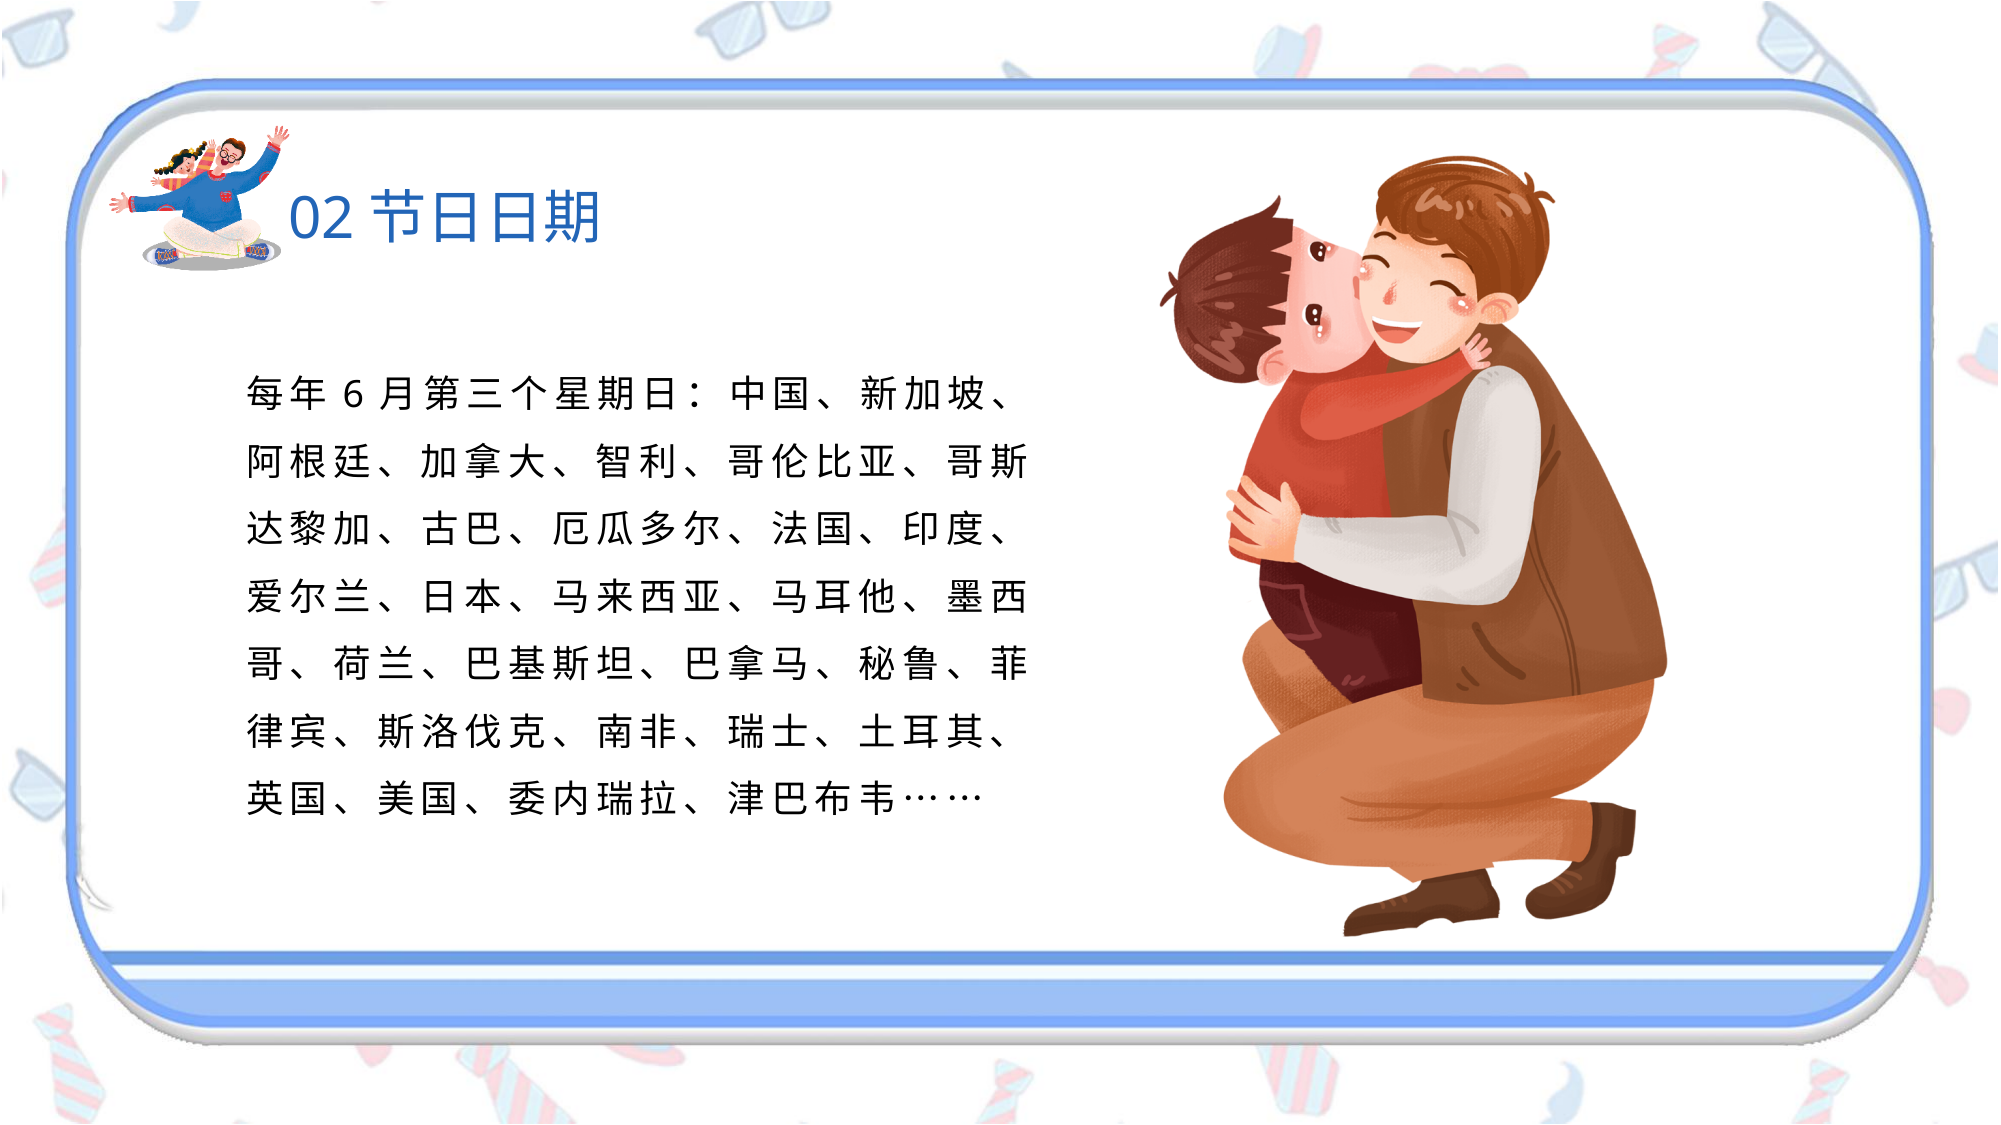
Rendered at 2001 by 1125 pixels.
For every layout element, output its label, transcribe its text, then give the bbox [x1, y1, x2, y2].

text_box 02节日日期 [273, 172, 685, 258]
picture [2, 1, 1998, 1124]
text_box 每年6月第三个星期日：中国、新加坡、阿根廷、加拿大、智利、哥伦比亚、哥斯达黎加、古巴、厄瓜多尔、法国、印度、爱尔兰、日本、马来西亚、马耳他、墨西哥、荷兰、巴基斯坦、巴拿马、秘鲁、菲律宾、斯洛伐克、南非、瑞士、土耳其、英国、美国、委内瑞拉、津巴布韦…… [231, 340, 999, 828]
